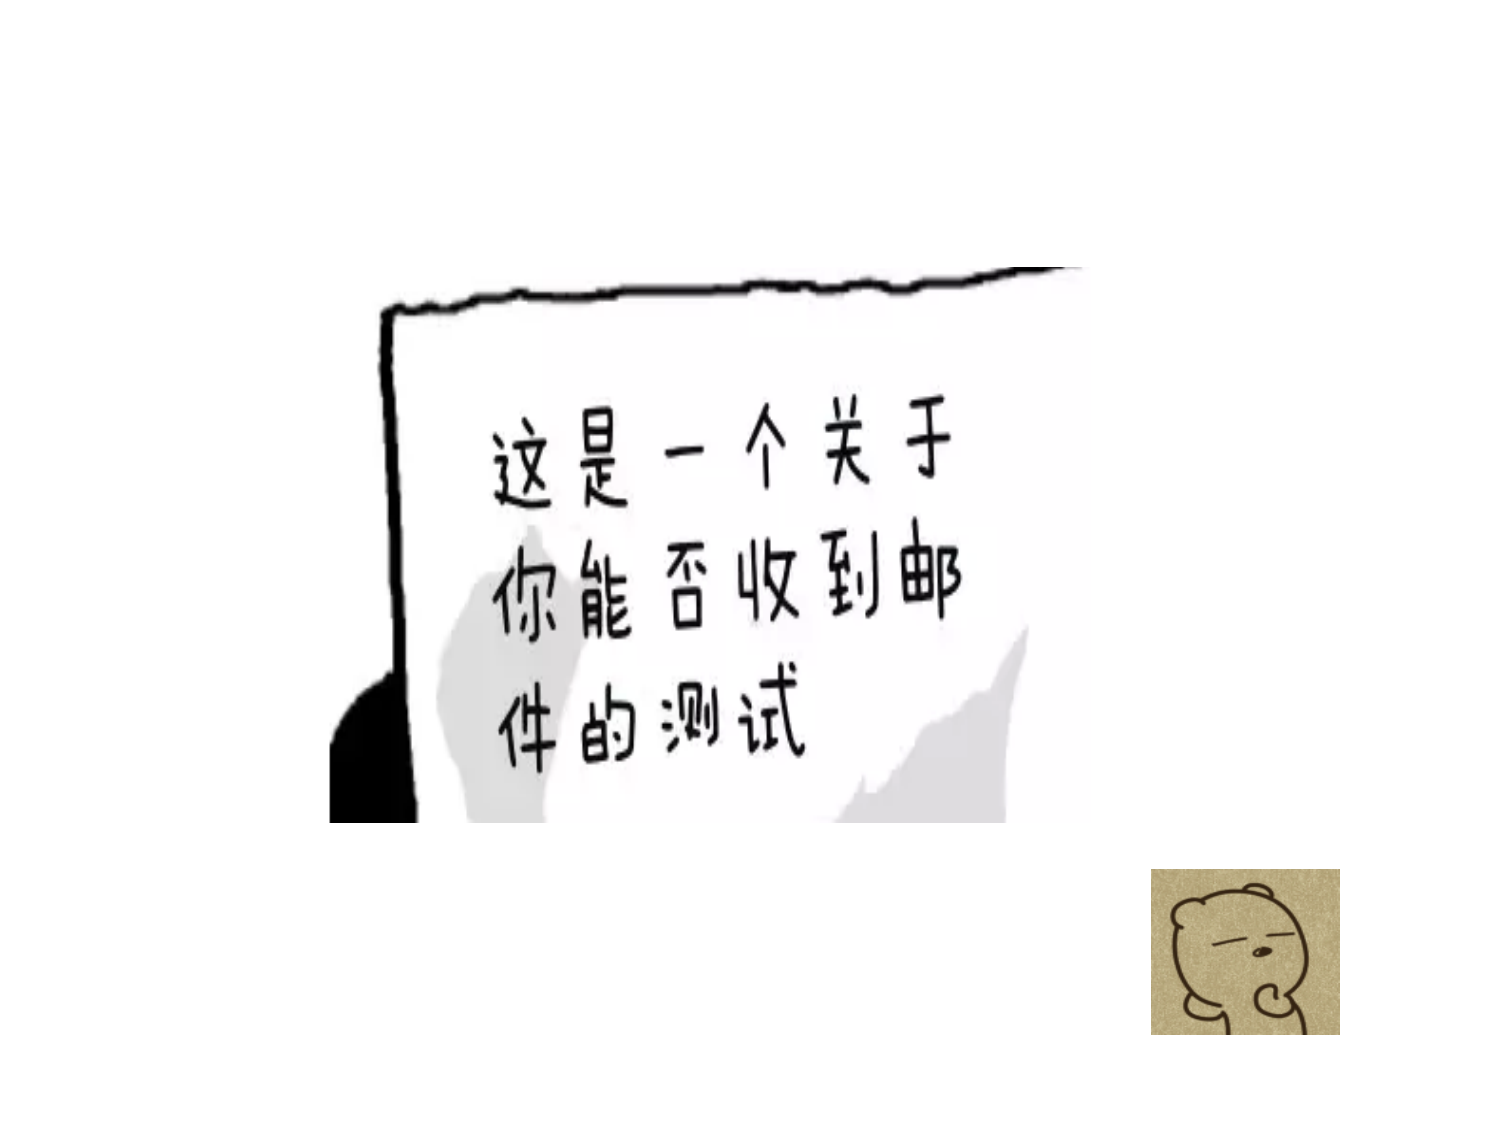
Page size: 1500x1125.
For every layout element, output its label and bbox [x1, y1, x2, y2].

list [1151, 869, 1341, 1035]
picture [277, 266, 1223, 823]
